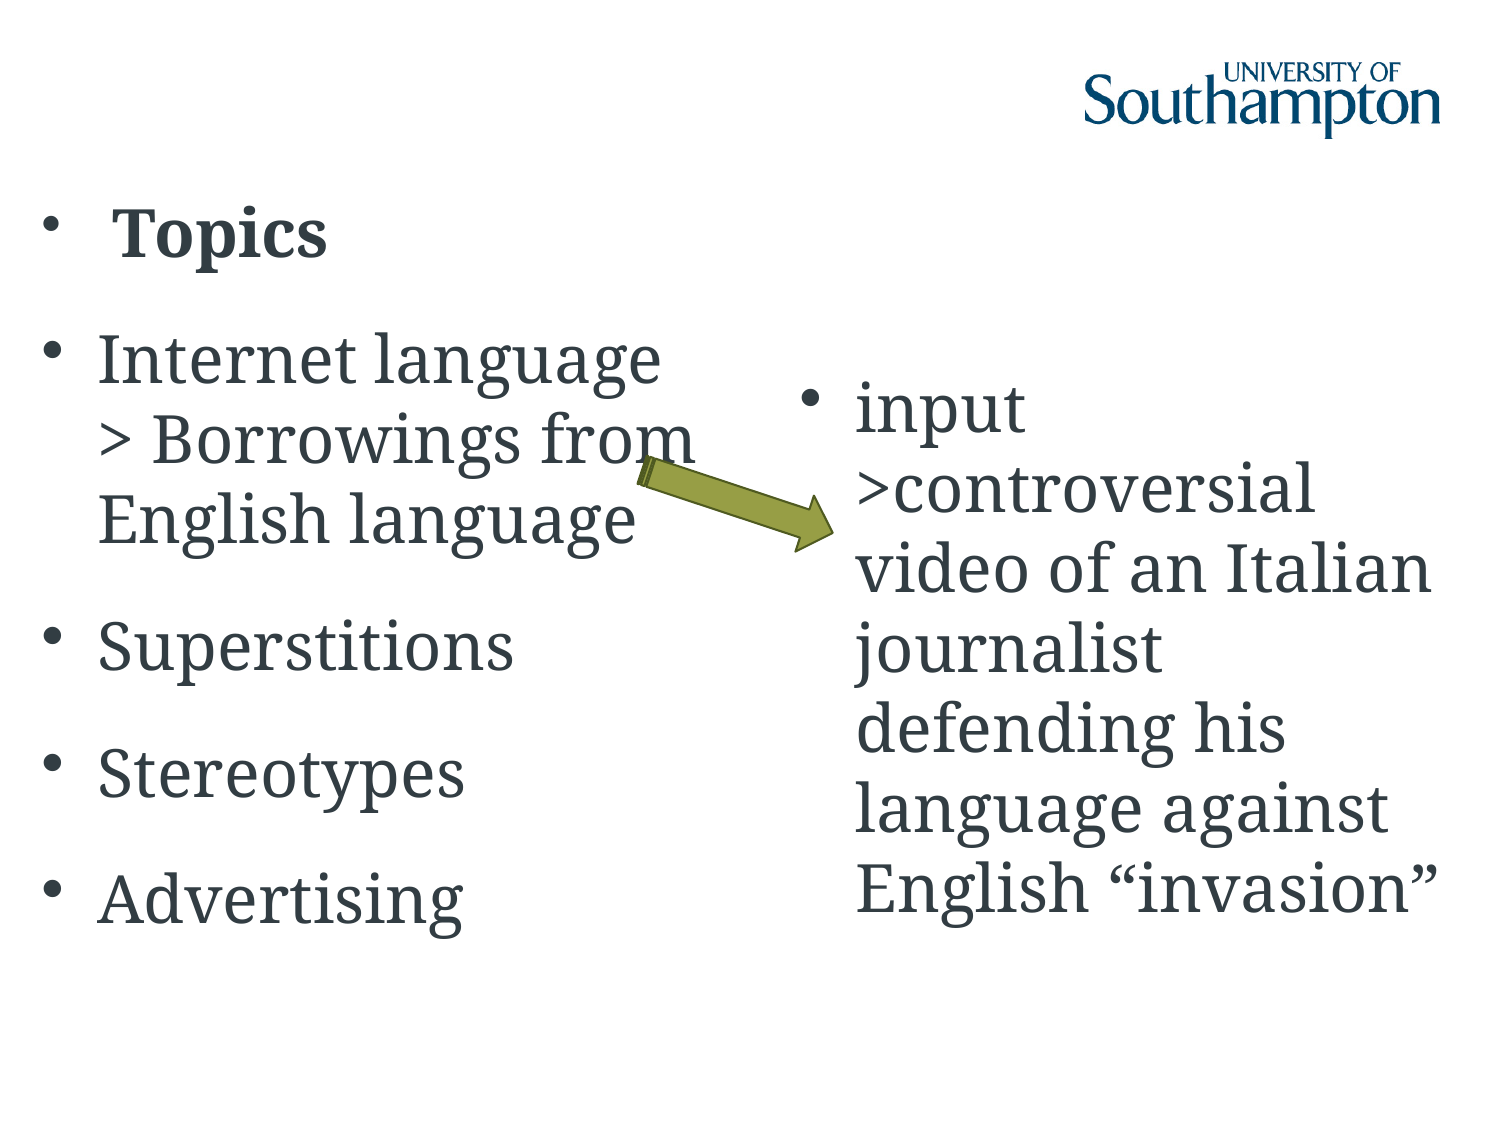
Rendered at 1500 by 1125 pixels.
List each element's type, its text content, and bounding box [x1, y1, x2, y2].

list Topics Internet language > Borrowings from English language Superstitions Stereotypes Advertising [41, 183, 727, 975]
picture [1085, 62, 1440, 139]
text_box [637, 455, 833, 552]
list input >controversial video of an Italian journalist defending his language against English “invasion” [799, 231, 1500, 975]
